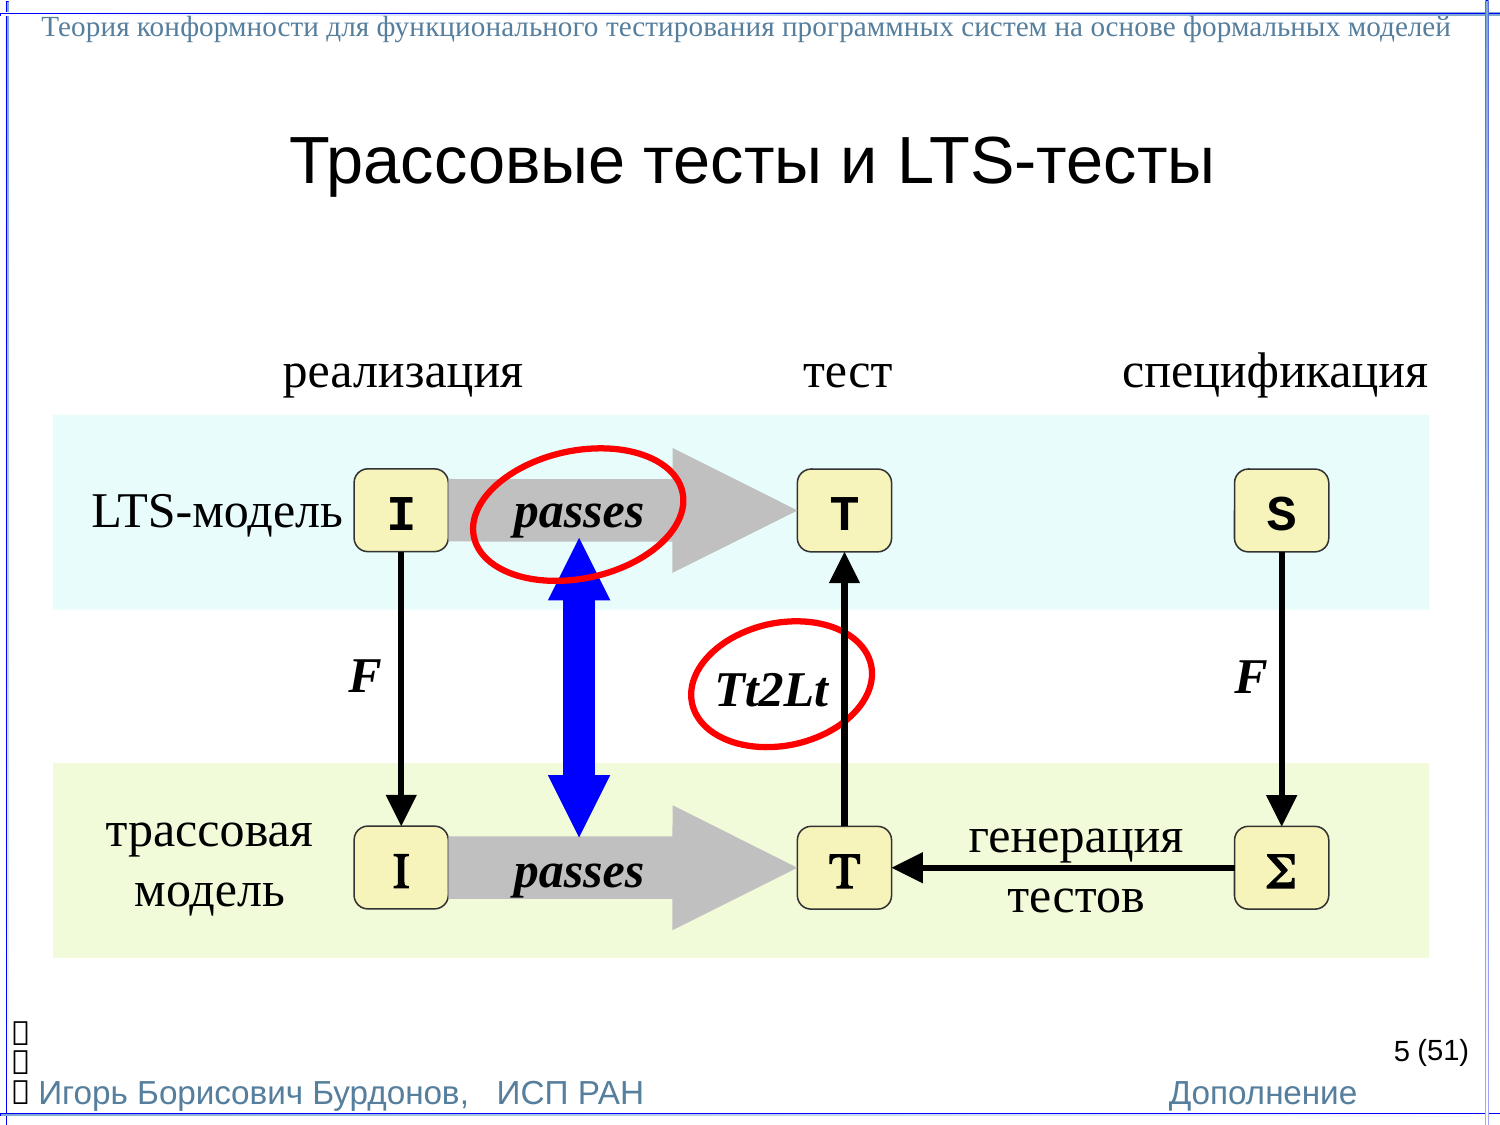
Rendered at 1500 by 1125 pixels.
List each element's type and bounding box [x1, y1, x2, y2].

text_box [0, 0, 1500, 1125]
